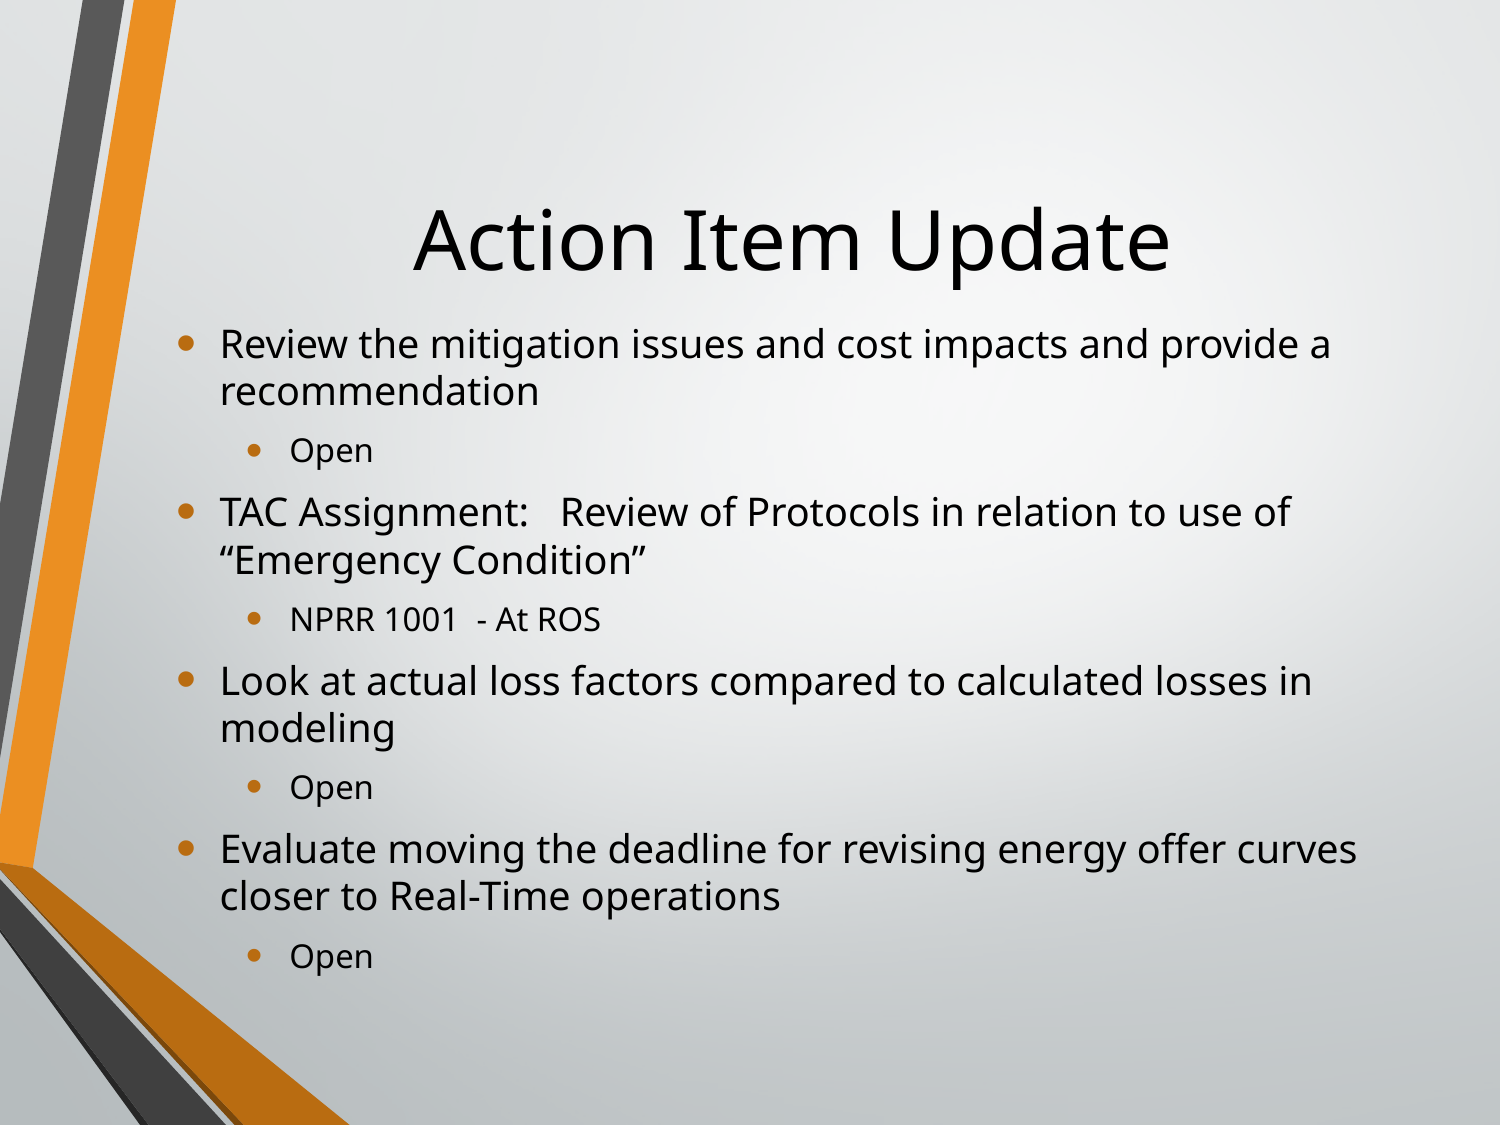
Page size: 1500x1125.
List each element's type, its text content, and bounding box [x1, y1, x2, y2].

list Review the mitigation issues and cost impacts and provide a recommendation Open TAC Assignment: Review of Protocols in relation to use of “Emergency Condition” NPRR 1001 - At ROS Look at actual loss factors compared to calculated losses in modeling Open Evaluate moving the deadline for revising energy offer curves closer to Real-Time operations Open [161, 309, 1425, 985]
title Action Item Update [161, 75, 1425, 309]
